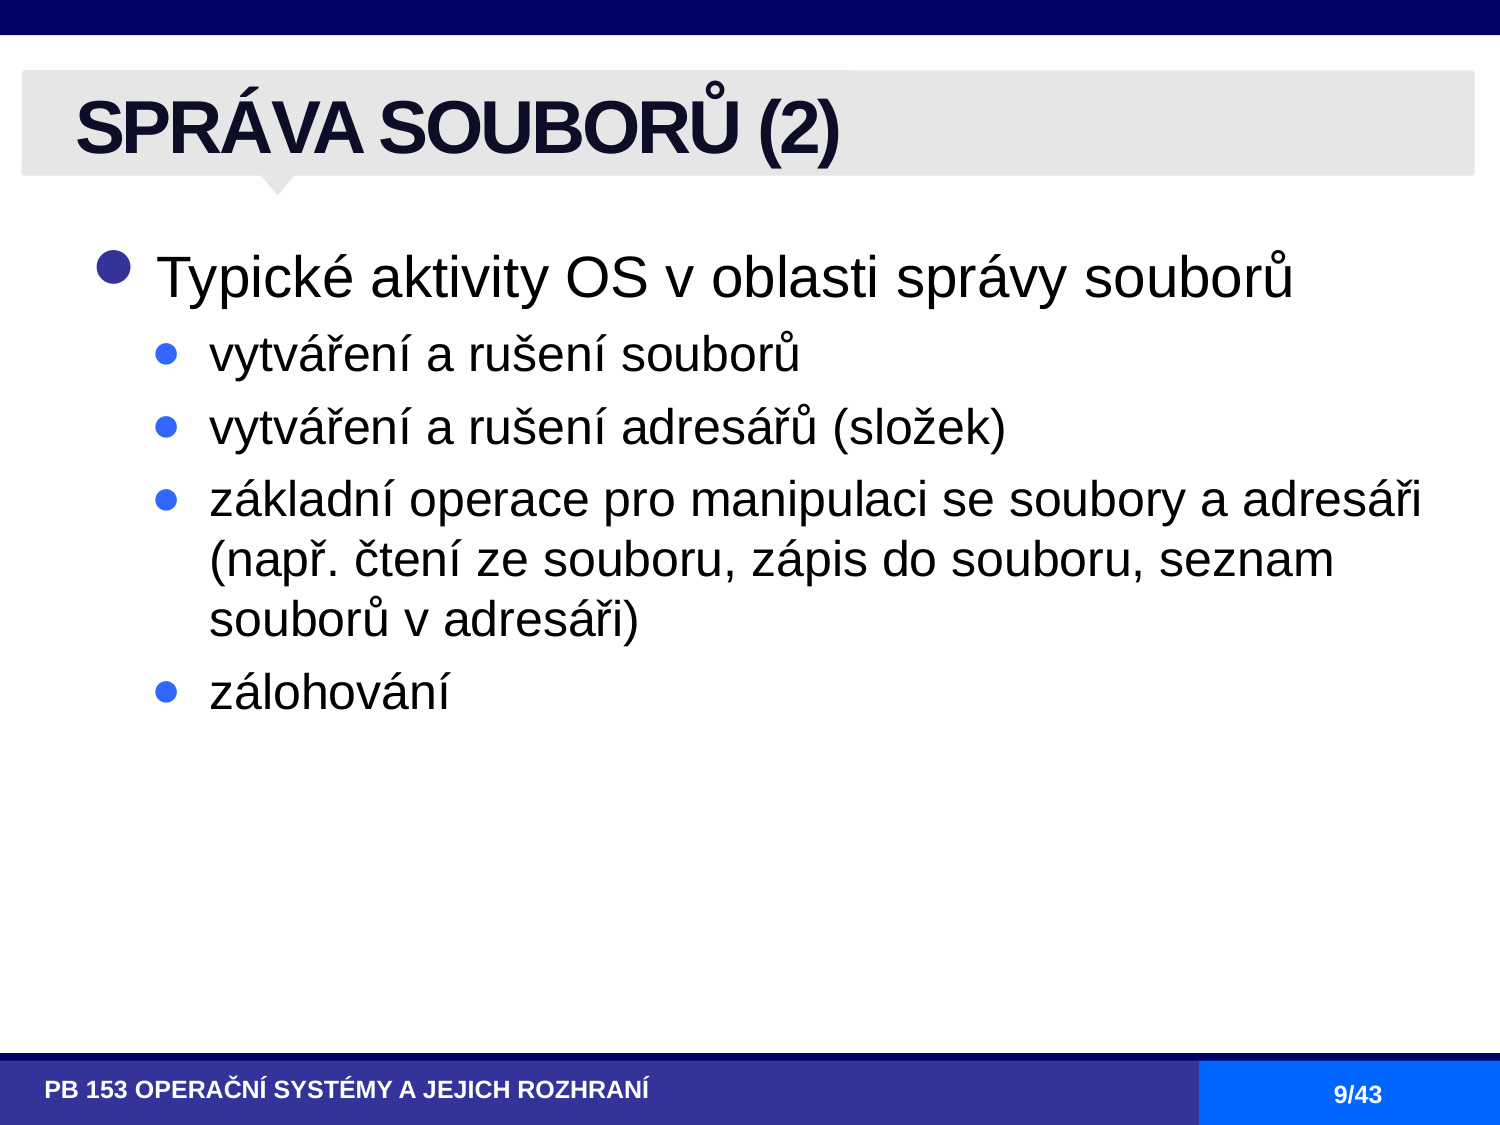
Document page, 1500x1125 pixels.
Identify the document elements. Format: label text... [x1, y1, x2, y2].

list Typické aktivity OS v oblasti správy souborů vytváření a rušení souborů vytváření a rušení adresářů (složek) základní operace pro manipulaci se soubory a adresáři (např. čtení ze souboru, zápis do souboru, seznam souborů v adresáři) zálohování [76, 231, 1460, 1024]
footer PB 153 OPERAČNÍ SYSTÉMY A JEJICH ROZHRANÍ [29, 1065, 1200, 1125]
title SPRÁVA SOUBORŮ (2) [74, 44, 1471, 209]
